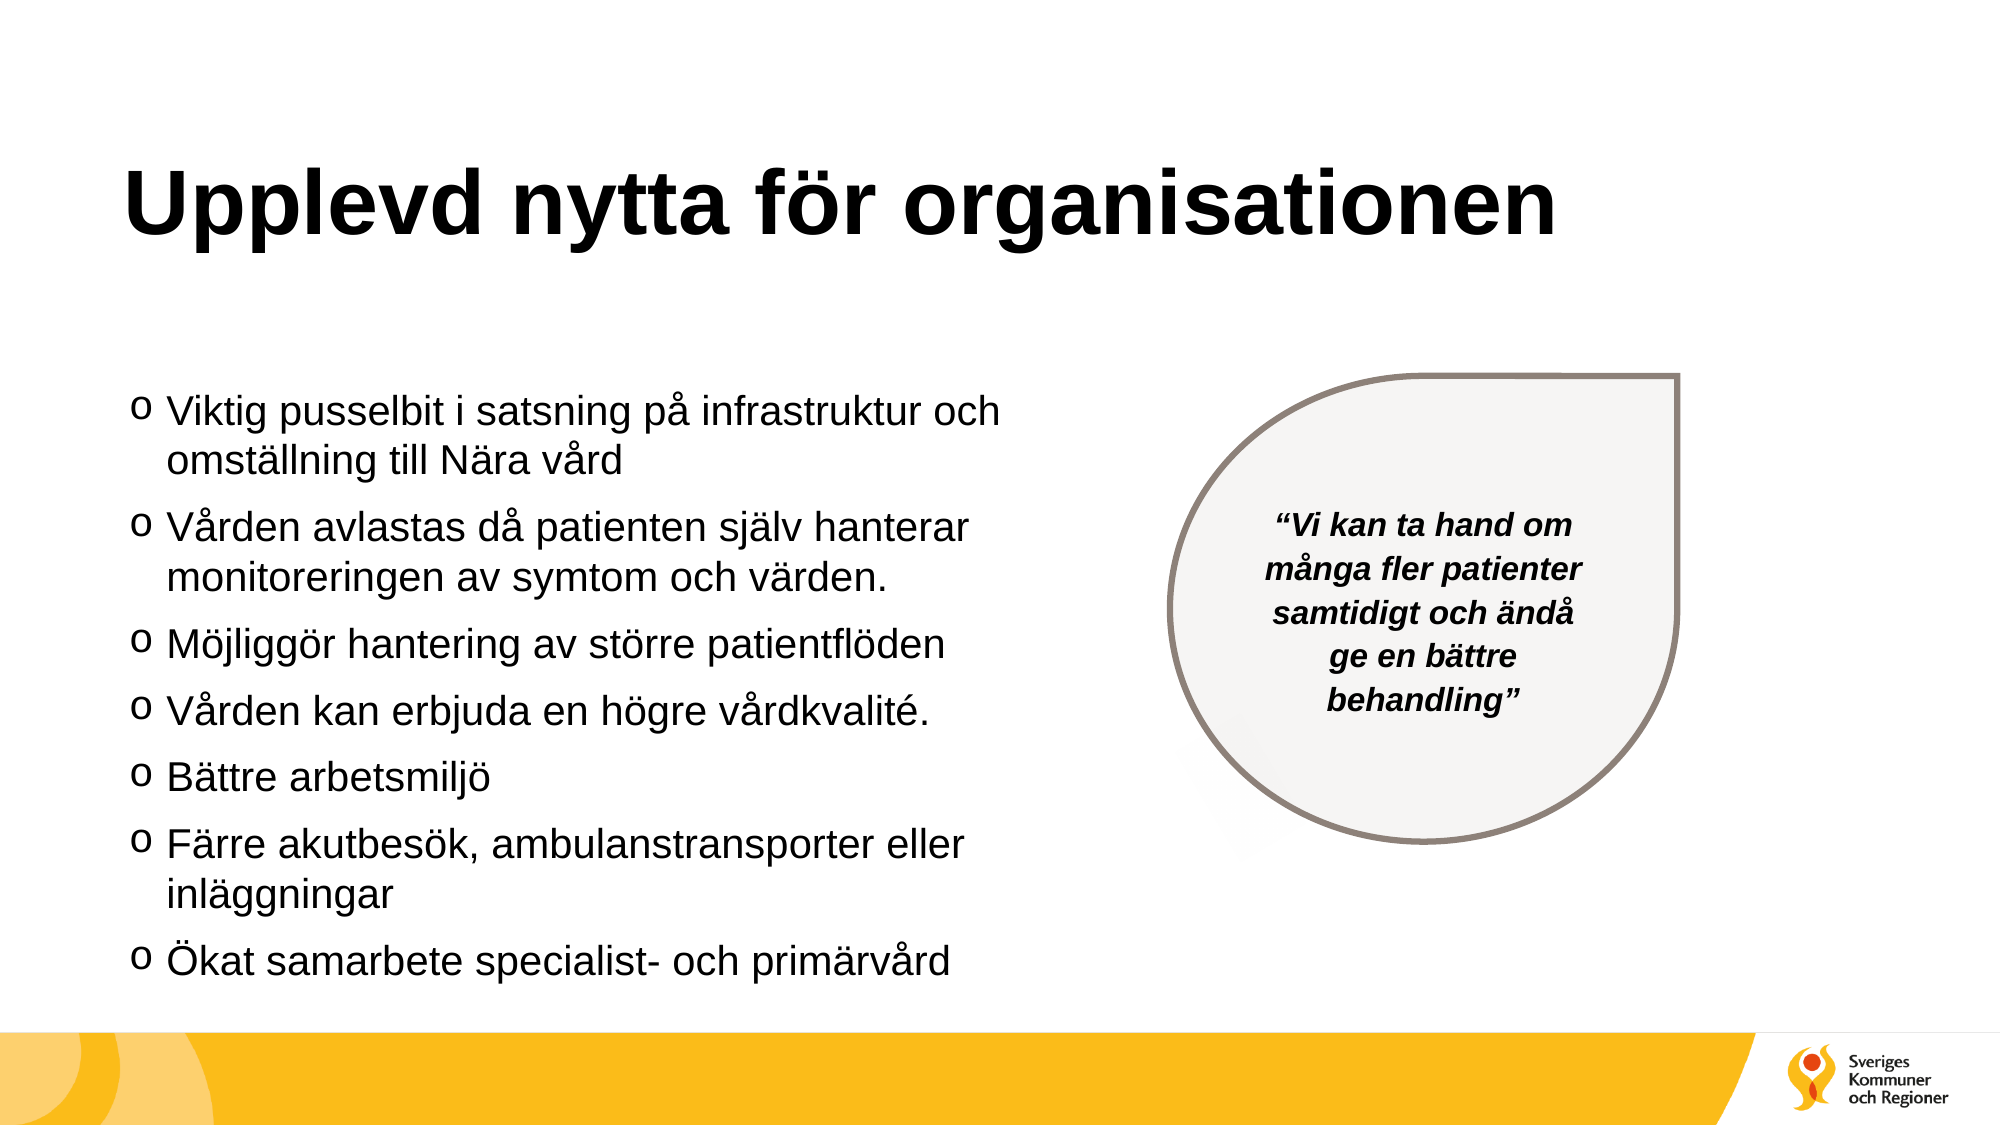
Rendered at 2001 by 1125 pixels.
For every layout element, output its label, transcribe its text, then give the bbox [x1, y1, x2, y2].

picture [0, 0, 2000, 1125]
text_box “Vi kan ta hand om många fler patienter samtidigt och ändå ge en bättre behandling” [1168, 374, 1679, 843]
title Upplevd nytta för organisationen [108, 143, 1686, 346]
list Viktig pusselbit i satsning på infrastruktur och omställning till Nära vård Vården avlastas då patienten själv hanterar monitoreringen av symtom och värden. Möjliggör hantering av större patientflöden Vården kan erbjuda en högre vårdkvalité. Bättre arbetsmiljö Färre akutbesök, ambulanstransporter eller inläggningar Ökat samarbete specialist- och primärvård [108, 375, 1182, 1022]
